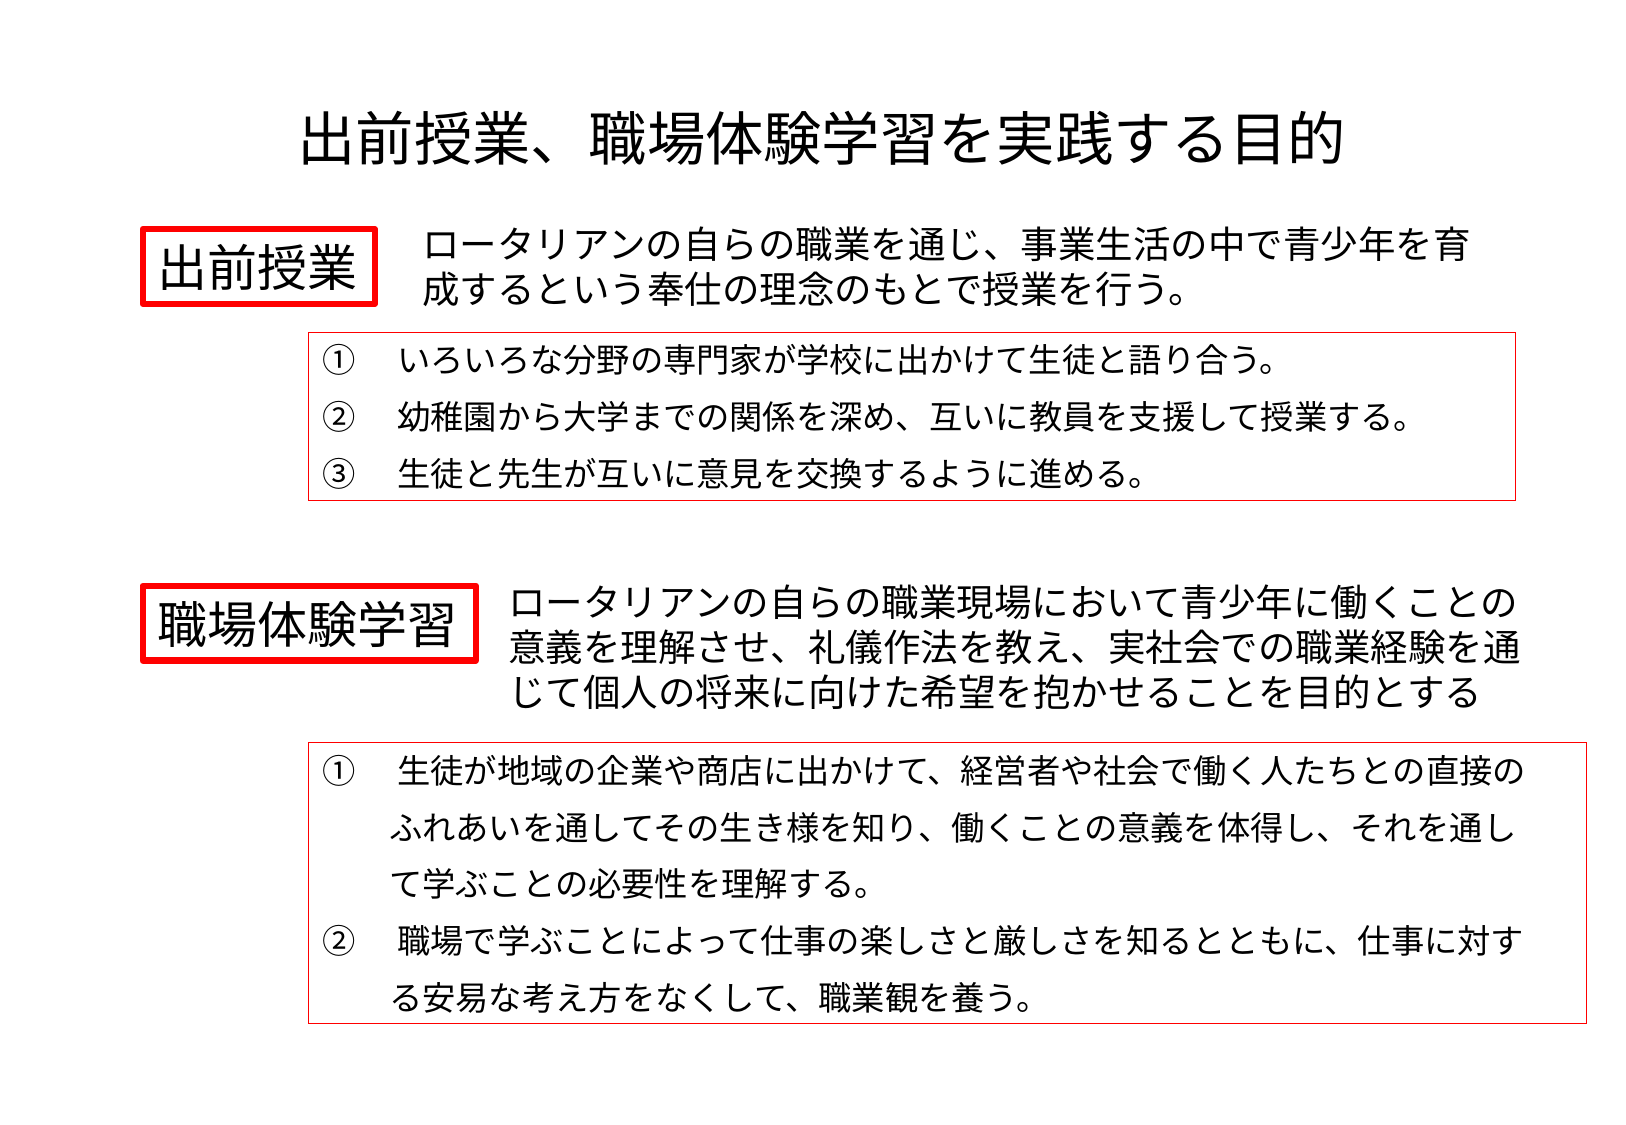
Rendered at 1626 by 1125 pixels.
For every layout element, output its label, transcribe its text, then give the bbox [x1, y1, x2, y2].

text_box 出前授業、職場体験学習を実践する目的 [67, 24, 1460, 180]
text_box ロータリアンの自らの職業現場において青少年に働くことの意義を理解させ、礼儀作法を教え、実社会での職業経験を通じて個人の将来に向けた希望を抱かせることを目的とする [493, 571, 1563, 722]
text_box 職場体験学習 [142, 585, 476, 661]
text_box ロータリアンの自らの職業を通じ、事業生活の中で青少年を育成するという奉仕の理念のもとで授業を行う。 [407, 213, 1487, 319]
text_box ① 生徒が地域の企業や商店に出かけて、経営者や社会で働く人たちとの直接の ふれあいを通してその生き様を知り、働くことの意義を体得し、それを通し て学ぶことの必要性を理解する。 ② 職場で学ぶことによって仕事の楽しさと厳しさを知るとともに、仕事に対す る安易な考え方をなくして、職業観を養う。 [308, 742, 1587, 1024]
text_box 出前授業 [142, 229, 375, 304]
text_box ① いろいろな分野の専門家が学校に出かけて生徒と語り合う。 ② 幼稚園から大学までの関係を深め、互いに教員を支援して授業する。 ③ 生徒と先生が互いに意見を交換するように進める。 [308, 332, 1516, 501]
